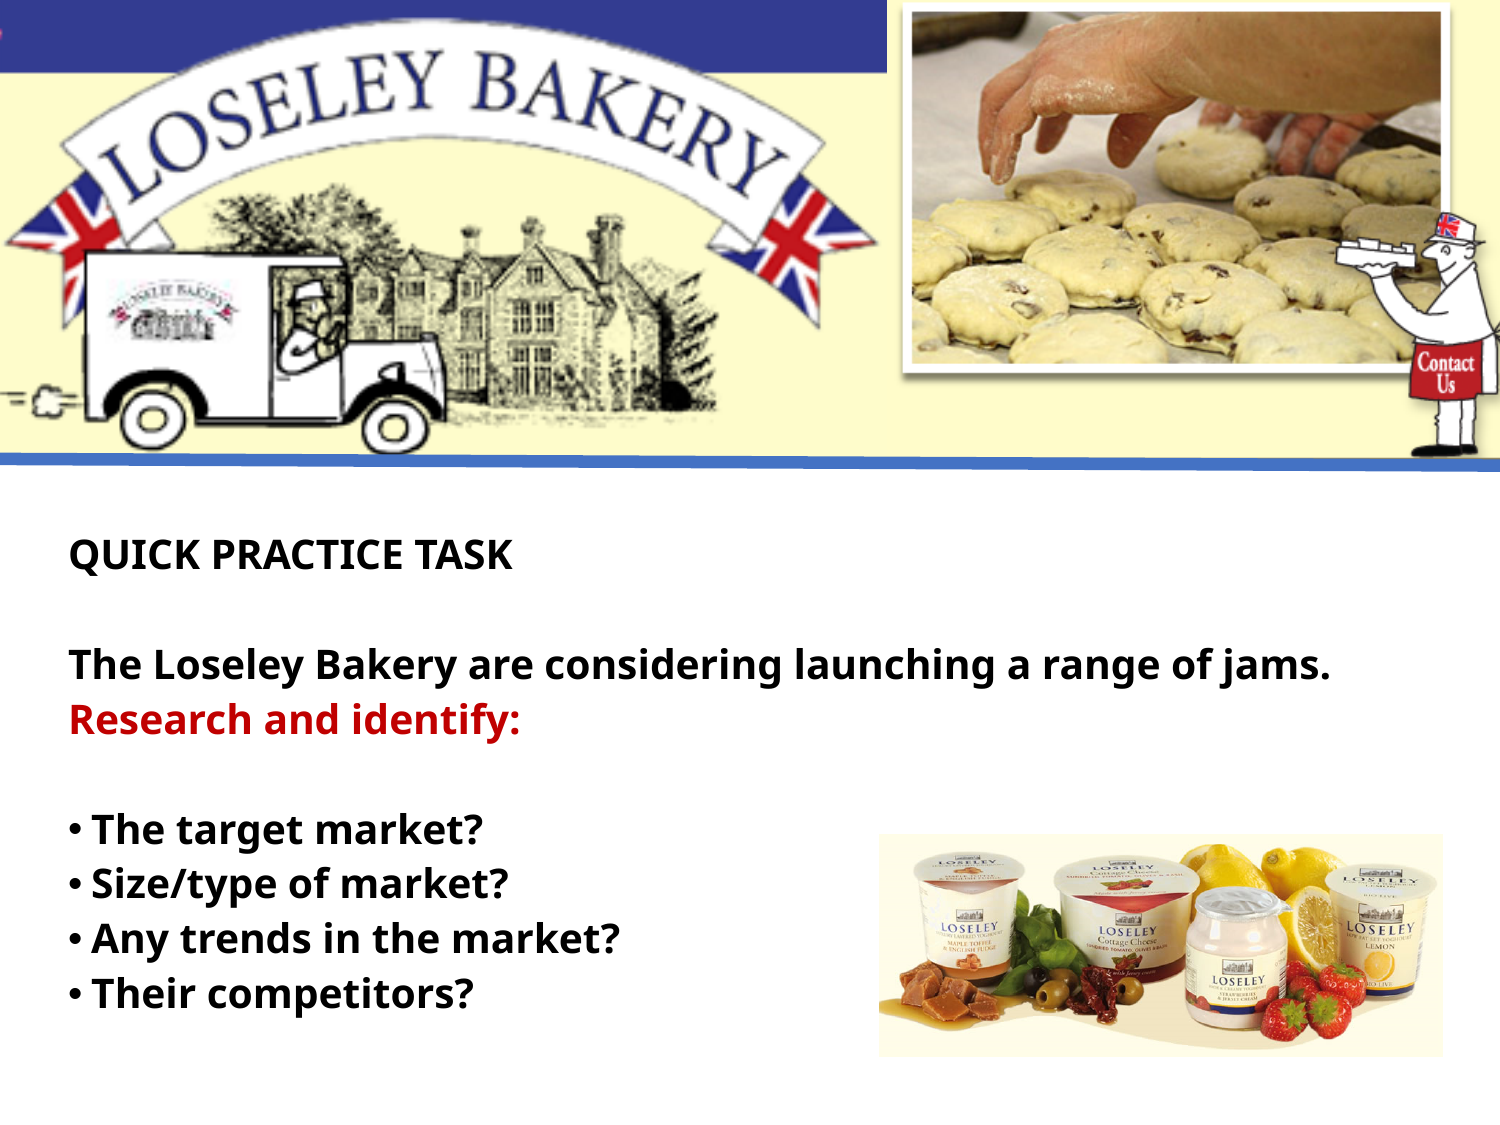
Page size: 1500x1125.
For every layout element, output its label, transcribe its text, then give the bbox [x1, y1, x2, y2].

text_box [0, 458, 1500, 466]
list QUICK PRACTICE TASK The Loseley Bakery are considering launching a range of jams. Research and identify: The target market? Size/type of market? Any trends in the market? Their competitors? [53, 526, 1376, 1118]
picture [0, 0, 1500, 458]
picture [879, 834, 1443, 1057]
